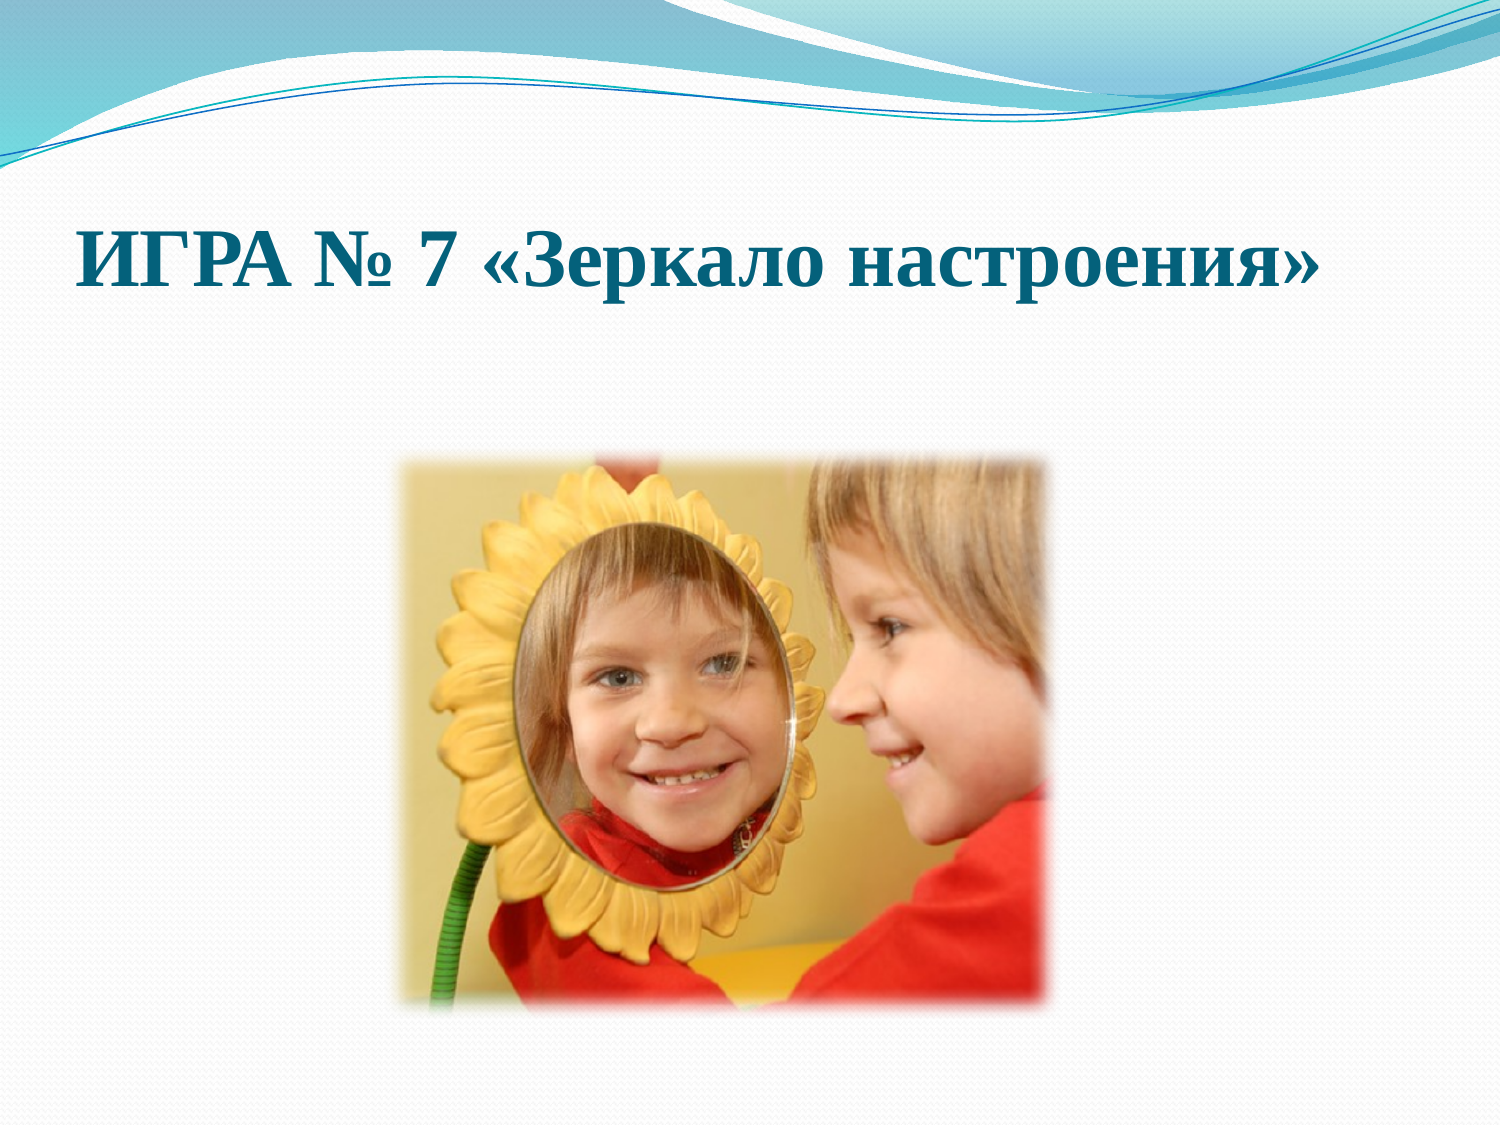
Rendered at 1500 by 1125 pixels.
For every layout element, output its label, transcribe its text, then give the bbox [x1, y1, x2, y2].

picture [383, 444, 1061, 1020]
title ИГРА № 7 «Зеркало настроения» [75, 115, 1425, 303]
